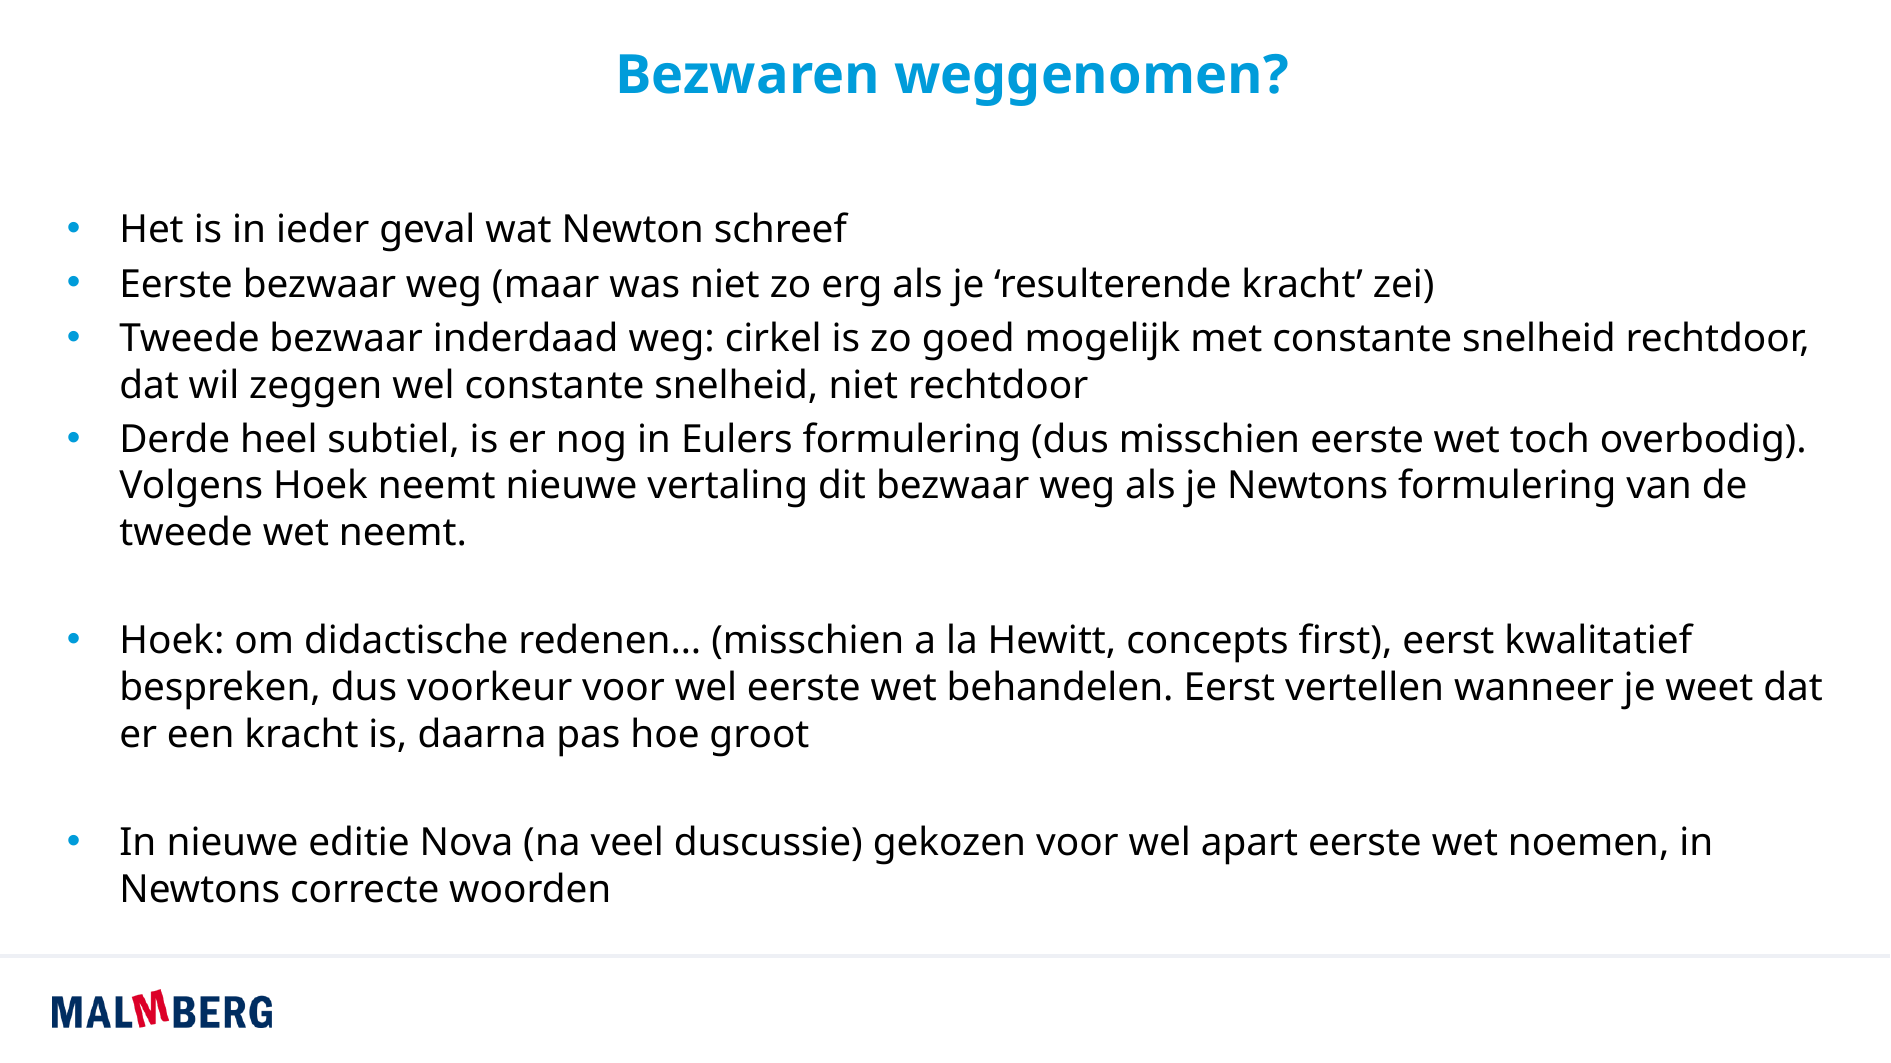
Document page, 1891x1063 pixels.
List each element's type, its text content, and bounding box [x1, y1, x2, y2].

picture [52, 989, 272, 1028]
list Het is in ieder geval wat Newton schreef Eerste bezwaar weg (maar was niet zo erg als je ‘resulterende kracht’ zei) Tweede bezwaar inderdaad weg: cirkel is zo goed mogelijk met constante snelheid rechtdoor, dat wil zeggen wel constante snelheid, niet rechtdoor Derde heel subtiel, is er nog in Eulers formulering (dus misschien eerste wet toch overbodig). Volgens Hoek neemt nieuwe vertaling dit bezwaar weg als je Newtons formulering van de tweede wet neemt. Hoek: om didactische redenen… (misschien a la Hewitt, concepts first), eerst kwalitatief bespreken, dus voorkeur voor wel eerste wet behandelen. Eerst vertellen wanneer je weet dat er een kracht is, daarna pas hoe groot In nieuwe editie Nova (na veel duscussie) gekozen voor wel apart eerste wet noemen, in Newtons correcte woorden [51, 196, 1853, 923]
title Bezwaren weggenomen? [51, 42, 1853, 175]
